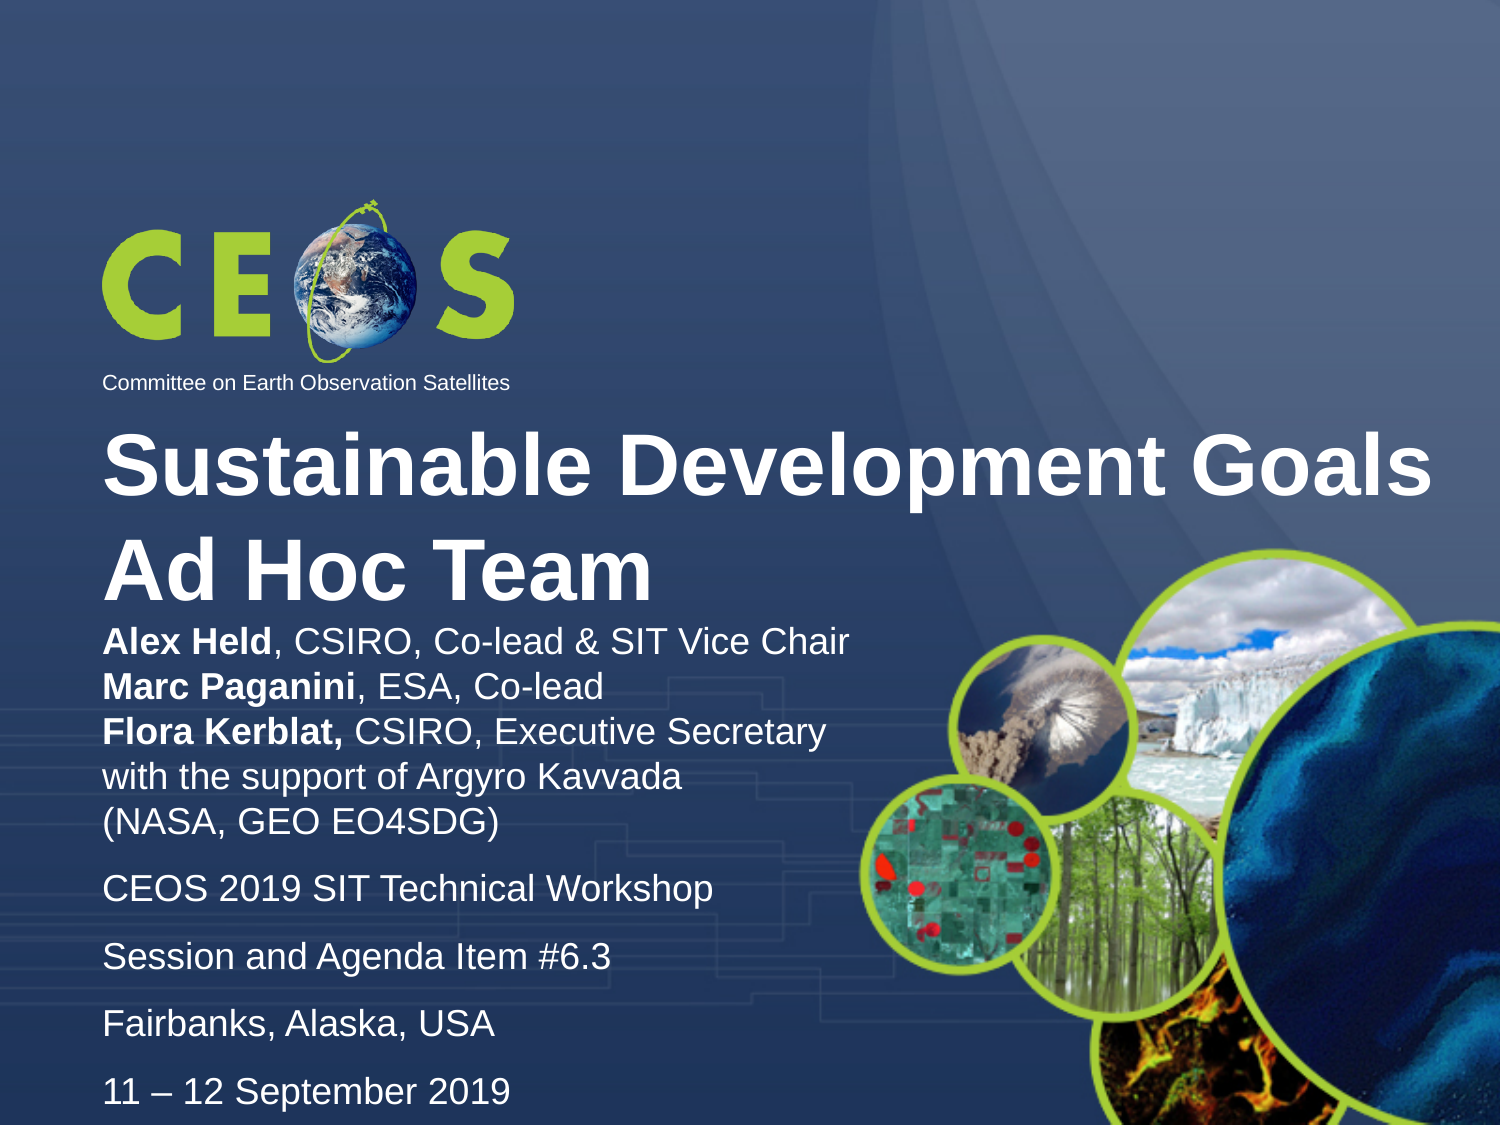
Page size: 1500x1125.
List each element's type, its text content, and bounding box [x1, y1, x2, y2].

picture [1435, 1058, 1443, 1065]
picture [0, 0, 1500, 1125]
title Sustainable Development Goals Ad Hoc Team [102, 407, 1463, 571]
text_box Committee on Earth Observation Satellites [102, 368, 563, 403]
text_box Alex Held, CSIRO, Co-lead & SIT Vice Chair Marc Paganini, ESA, Co-lead Flora Kerblat, CSIRO, Executive Secretary with the support of Argyro Kavvada (NASA, GEO EO4SDG) CEOS 2019 SIT Technical Workshop Session and Agenda Item #6.3 Fairbanks, Alaska, USA 11 – 12 September 2019 [102, 616, 892, 1034]
